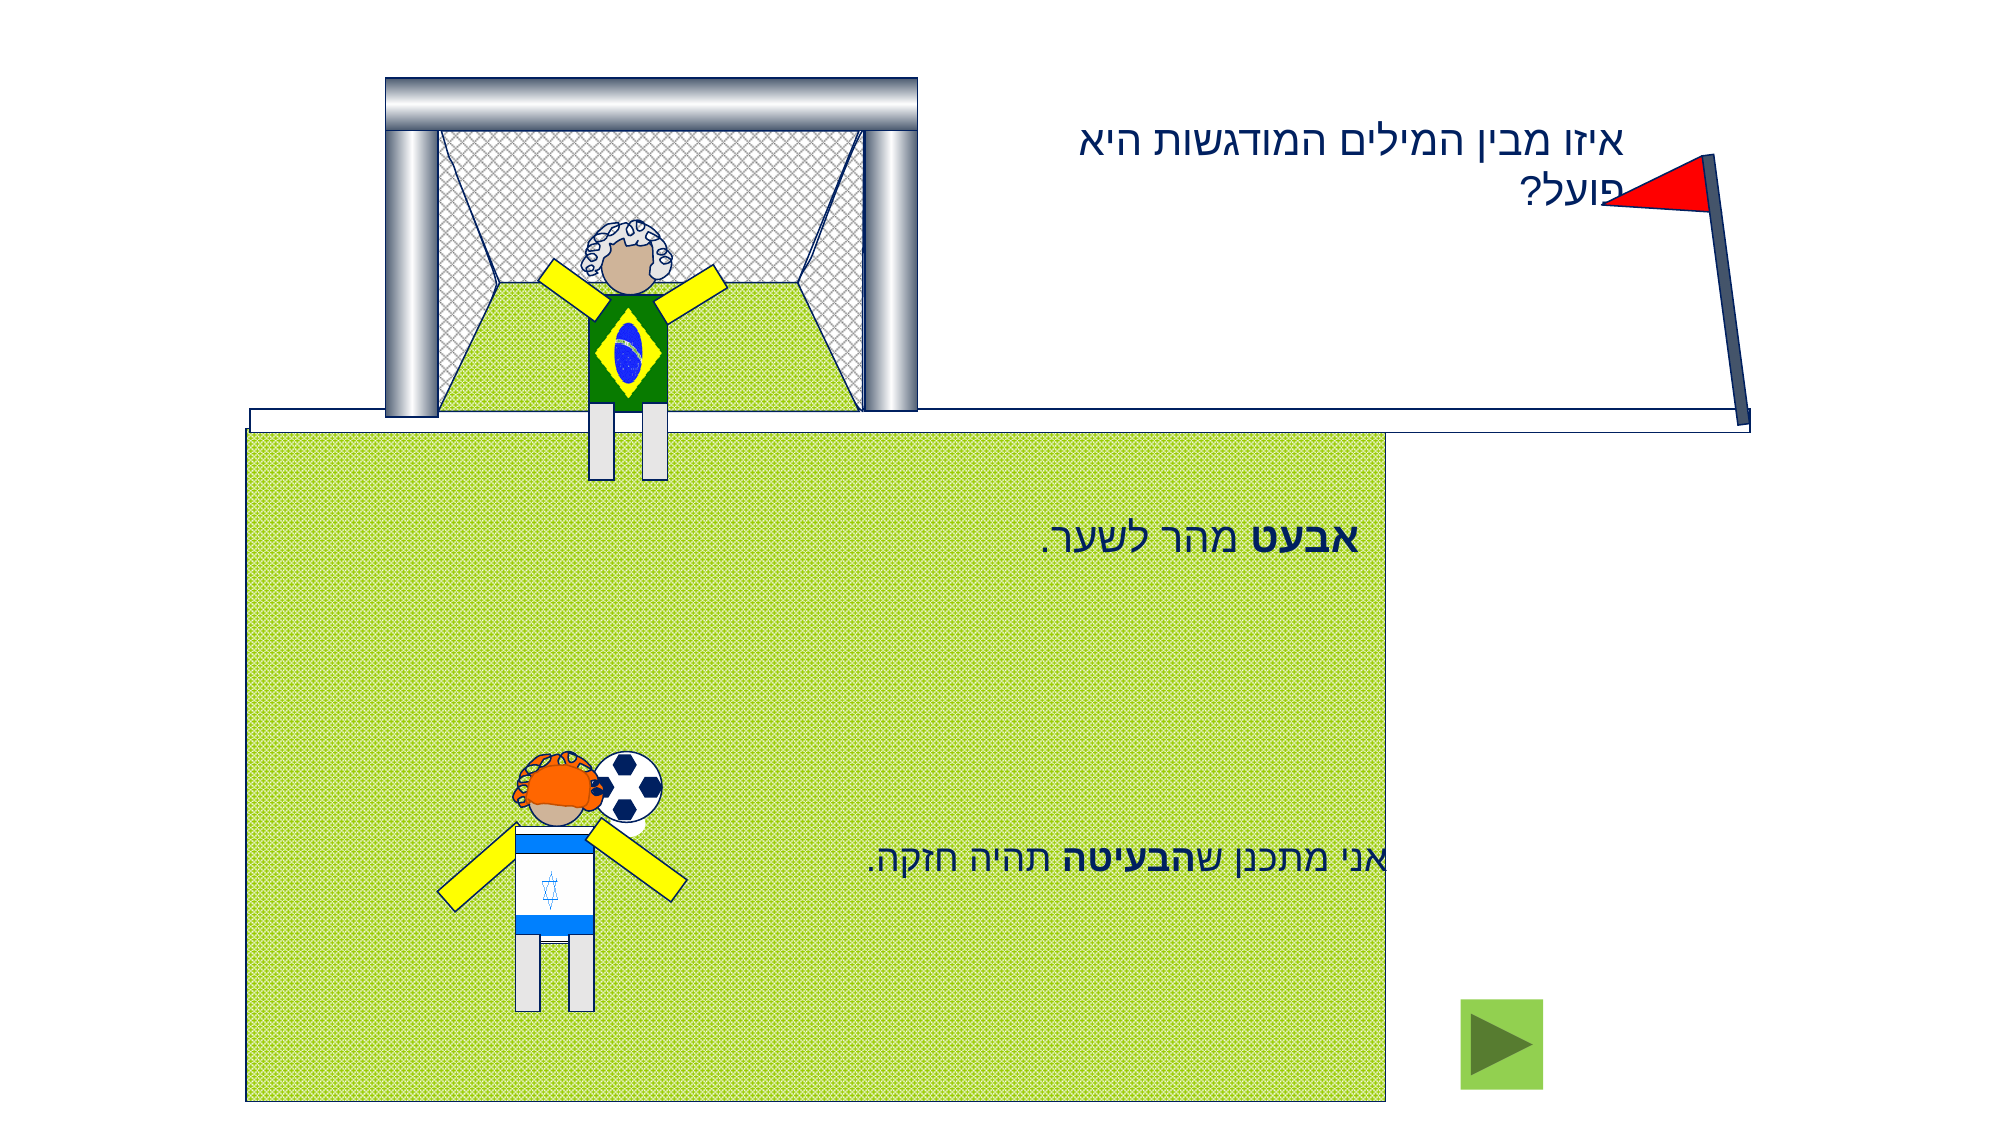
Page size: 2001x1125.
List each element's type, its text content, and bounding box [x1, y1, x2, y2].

text_box אבעט מהר לשער. [935, 503, 1374, 569]
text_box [539, 219, 726, 481]
text_box [864, 131, 918, 412]
text_box [385, 131, 439, 418]
text_box [798, 131, 864, 412]
text_box [442, 131, 859, 282]
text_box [1614, 160, 1733, 433]
text_box איזו מבין המילים המודגשות היא פועל? [976, 106, 1640, 222]
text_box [432, 751, 690, 1012]
text_box [1737, 425, 1750, 433]
text_box [249, 408, 534, 433]
text_box [439, 282, 534, 412]
text_box [729, 282, 860, 412]
text_box [439, 131, 497, 407]
text_box [1460, 999, 1544, 1090]
text_box אני מתכנן שהבעיטה תהיה חזקה. [850, 826, 1403, 886]
text_box [245, 428, 1386, 1102]
text_box [385, 78, 918, 131]
text_box [729, 408, 1608, 433]
